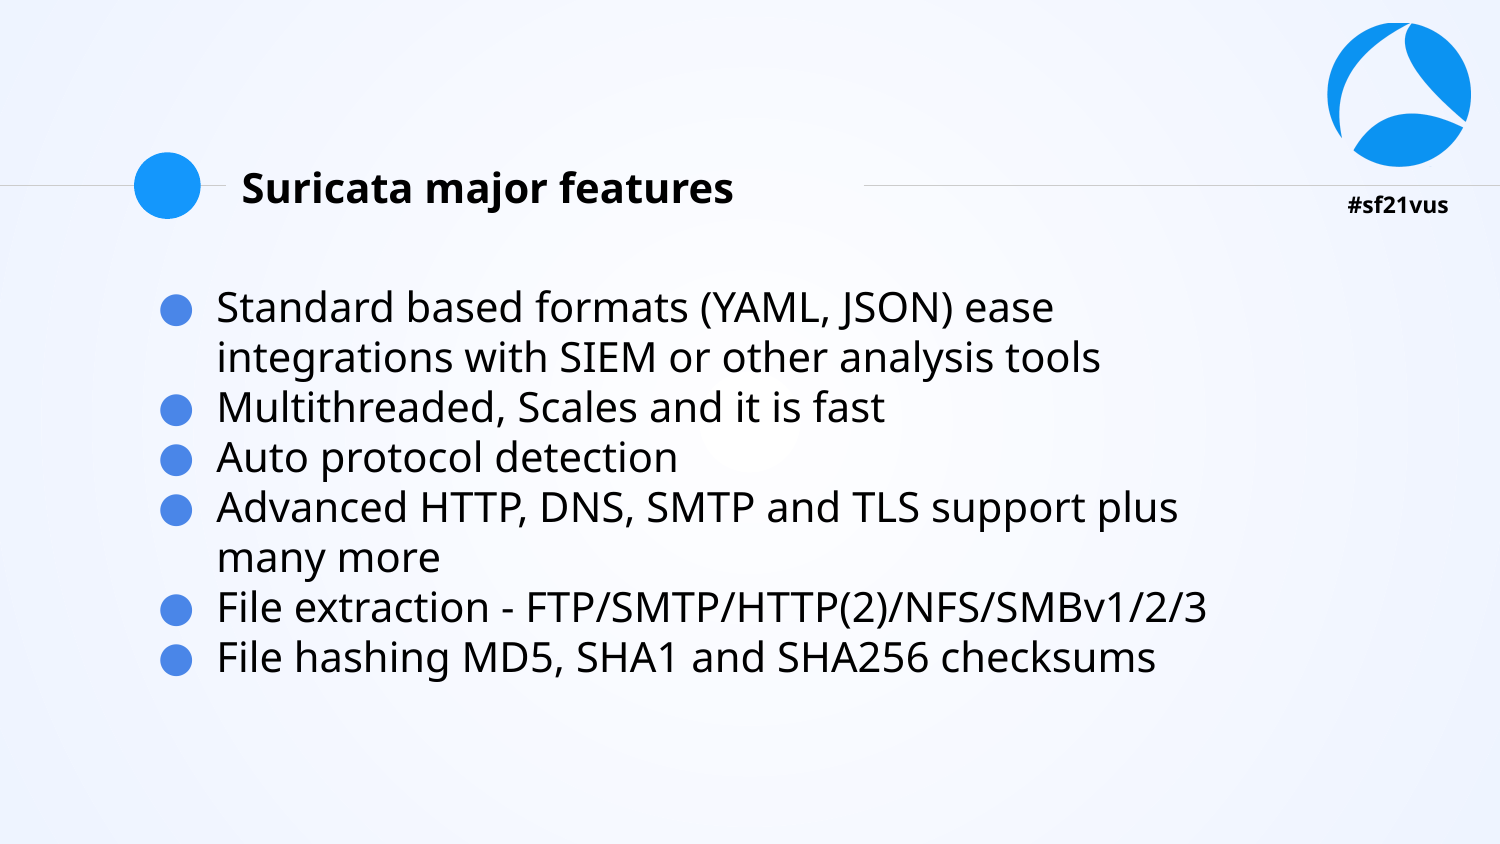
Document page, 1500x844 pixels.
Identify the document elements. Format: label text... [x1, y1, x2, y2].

title Suricata major features [226, 151, 863, 223]
picture [1327, 23, 1471, 167]
list Standard based formats (YAML, JSON) ease integrations with SIEM or other analysis tools Multithreaded, Scales and it is fast Auto protocol detection Advanced HTTP, DNS, SMTP and TLS support plus many more File extraction - FTP/SMTP/HTTP(2)/NFS/SMBv1/2/3 File hashing MD5, SHA1 and SHA256 checksums [126, 265, 1235, 796]
